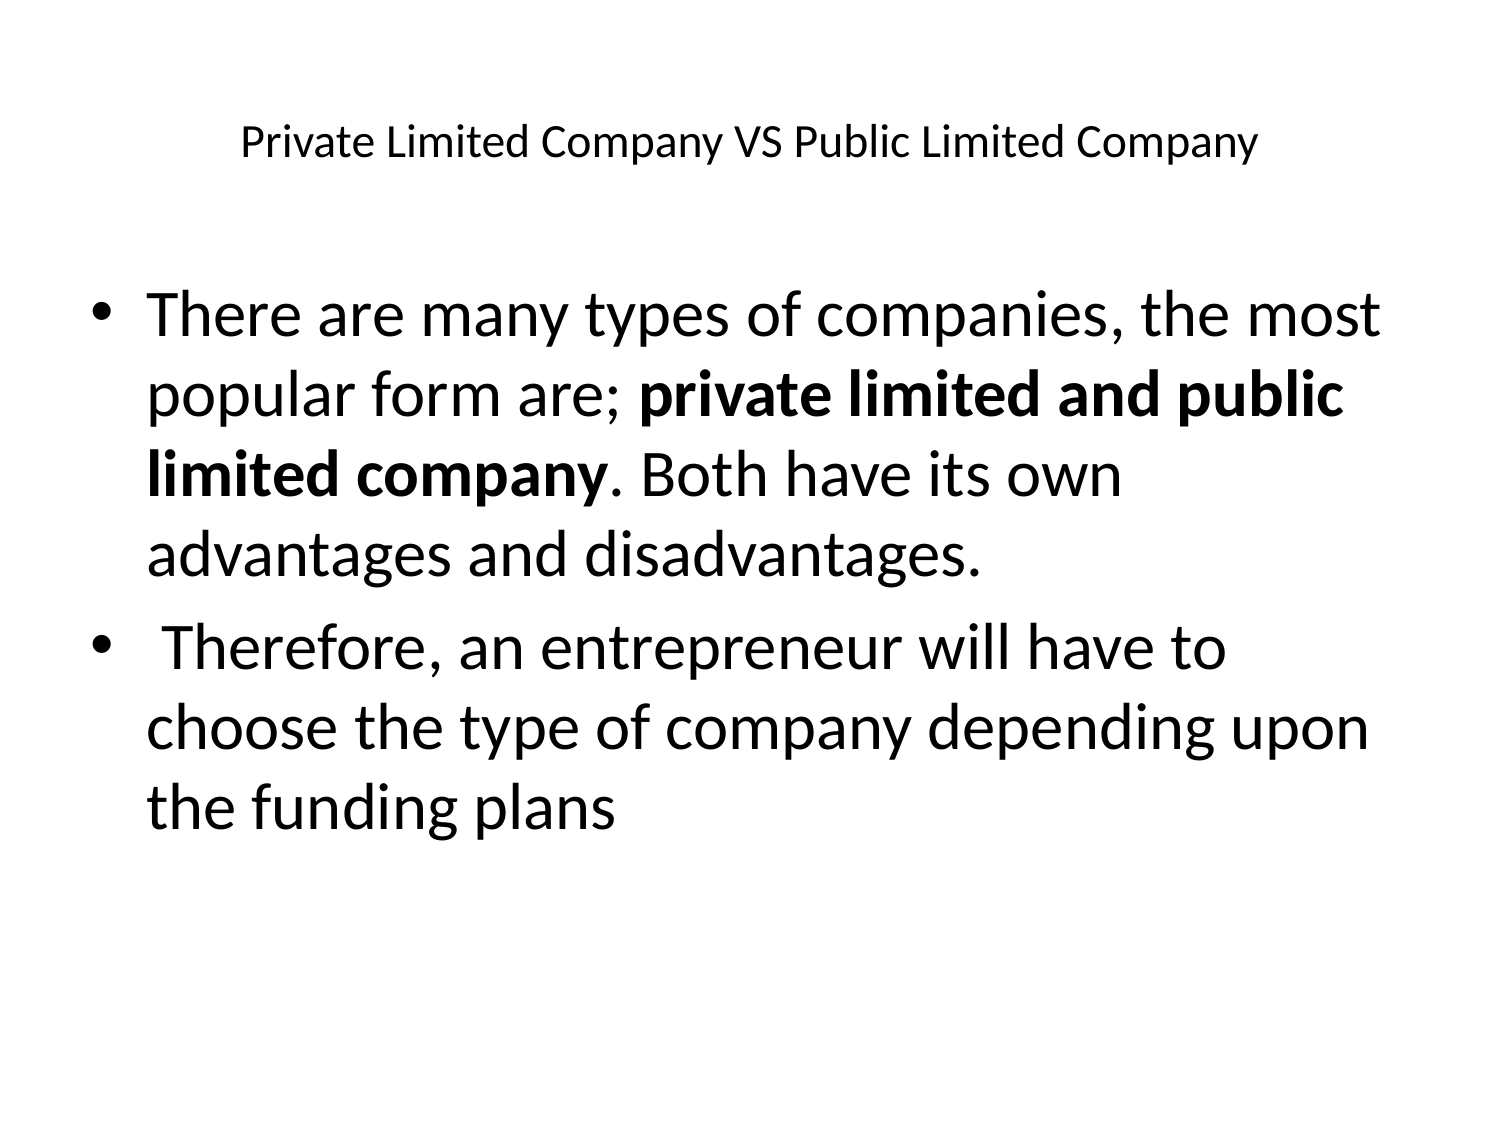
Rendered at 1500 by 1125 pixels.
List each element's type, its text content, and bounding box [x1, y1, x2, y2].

title Private Limited Company VS Public Limited Company [75, 45, 1425, 233]
list There are many types of companies, the most popular form are; private limited and public limited company. Both have its own advantages and disadvantages. Therefore, an entrepreneur will have to choose the type of company depending upon the funding plans [75, 262, 1425, 1005]
